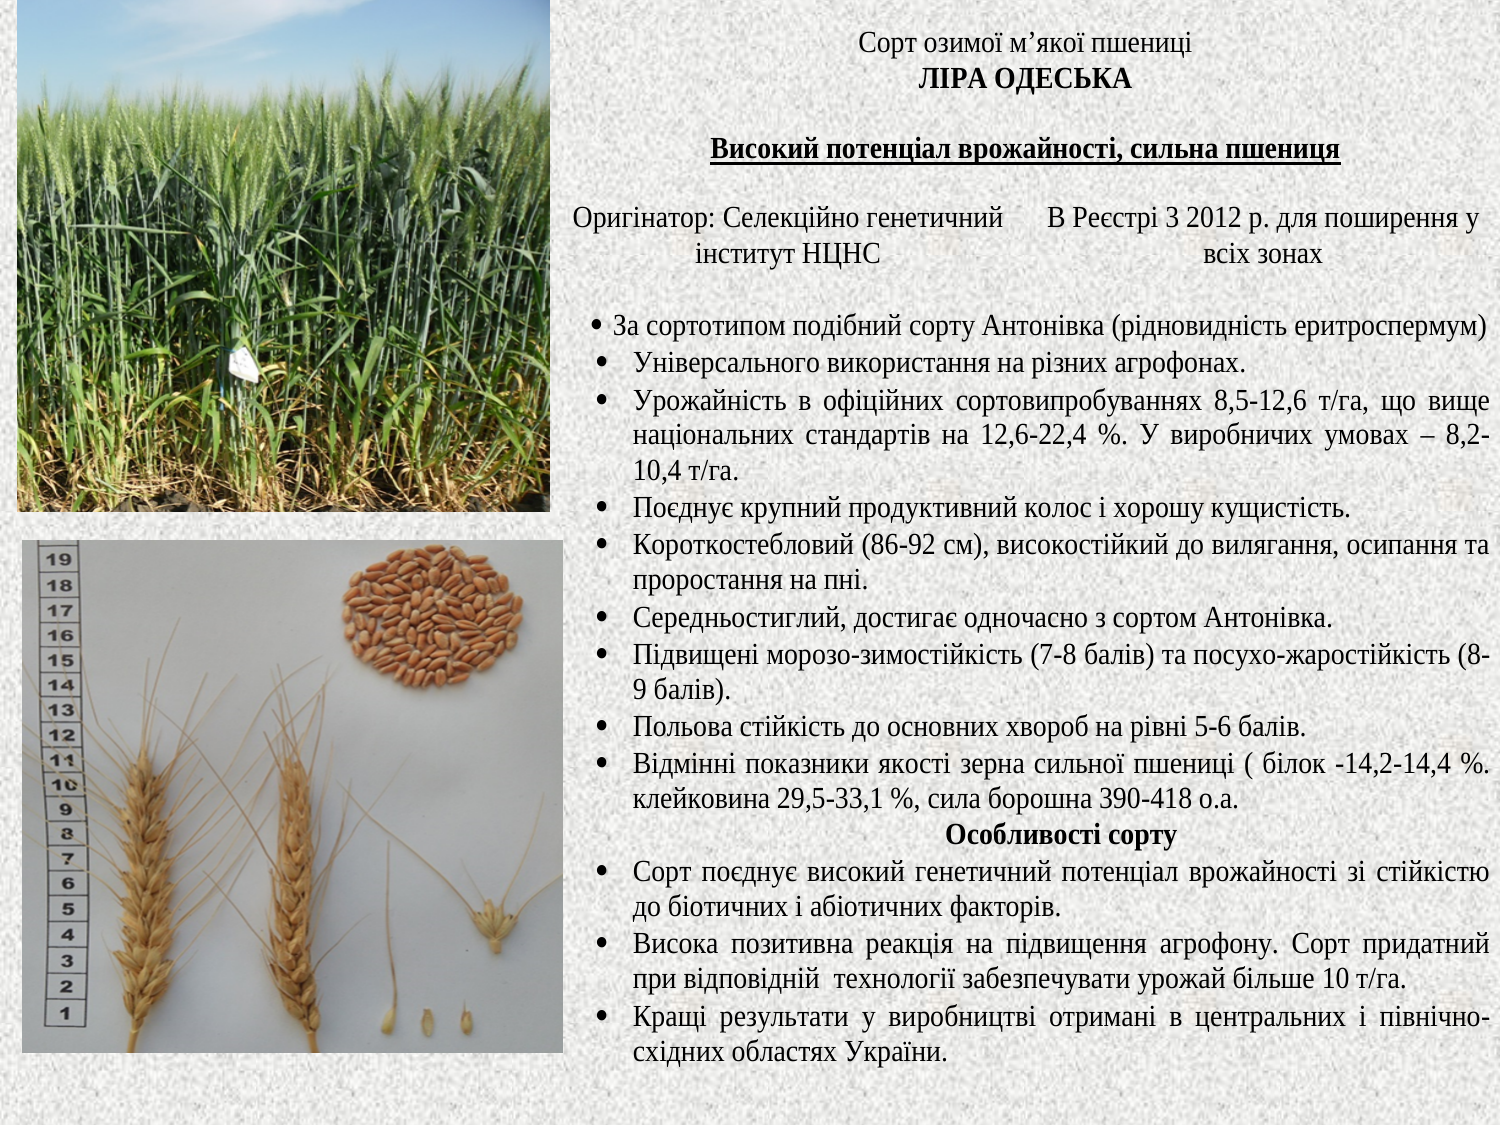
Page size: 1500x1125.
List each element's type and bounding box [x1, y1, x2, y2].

list [548, 24, 1500, 1071]
picture [0, 0, 1500, 1125]
